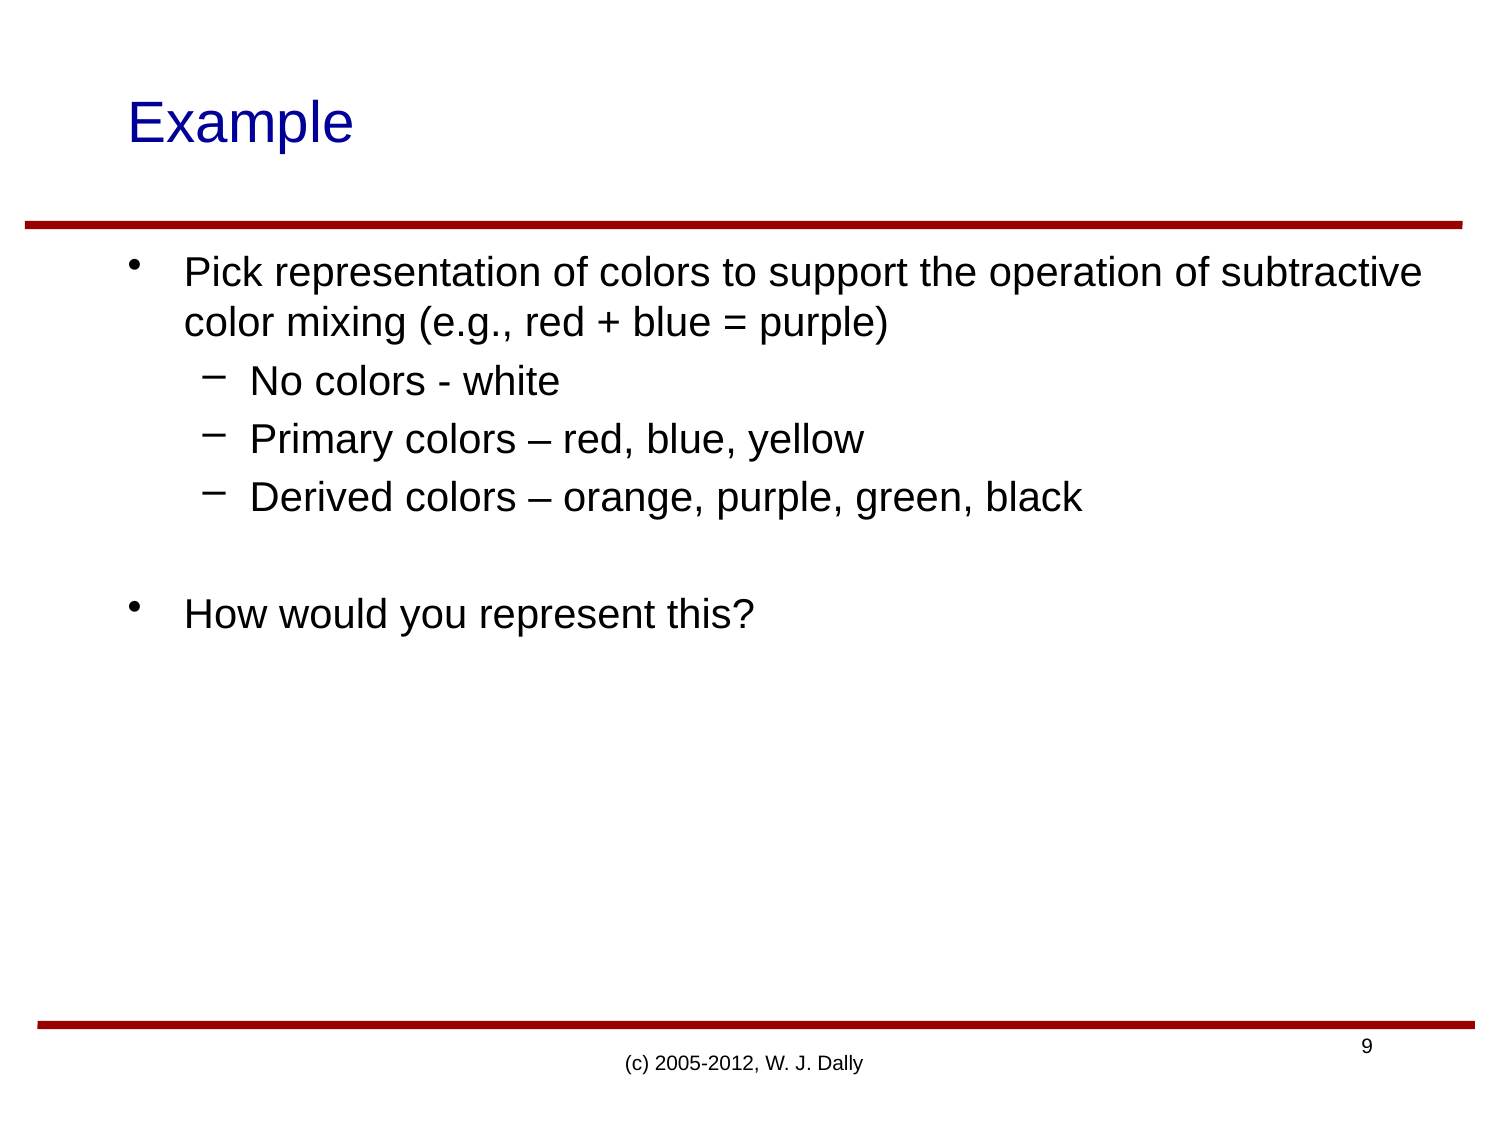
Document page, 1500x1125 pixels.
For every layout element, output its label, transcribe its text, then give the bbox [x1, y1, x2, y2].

title Example [112, 24, 1500, 213]
footer (c) 2005-2012, W. J. Dally [512, 1024, 988, 1101]
list Pick representation of colors to support the operation of subtractive color mixing (e.g., red + blue = purple) No colors - white Primary colors – red, blue, yellow Derived colors – orange, purple, green, black How would you represent this? [112, 237, 1500, 1000]
